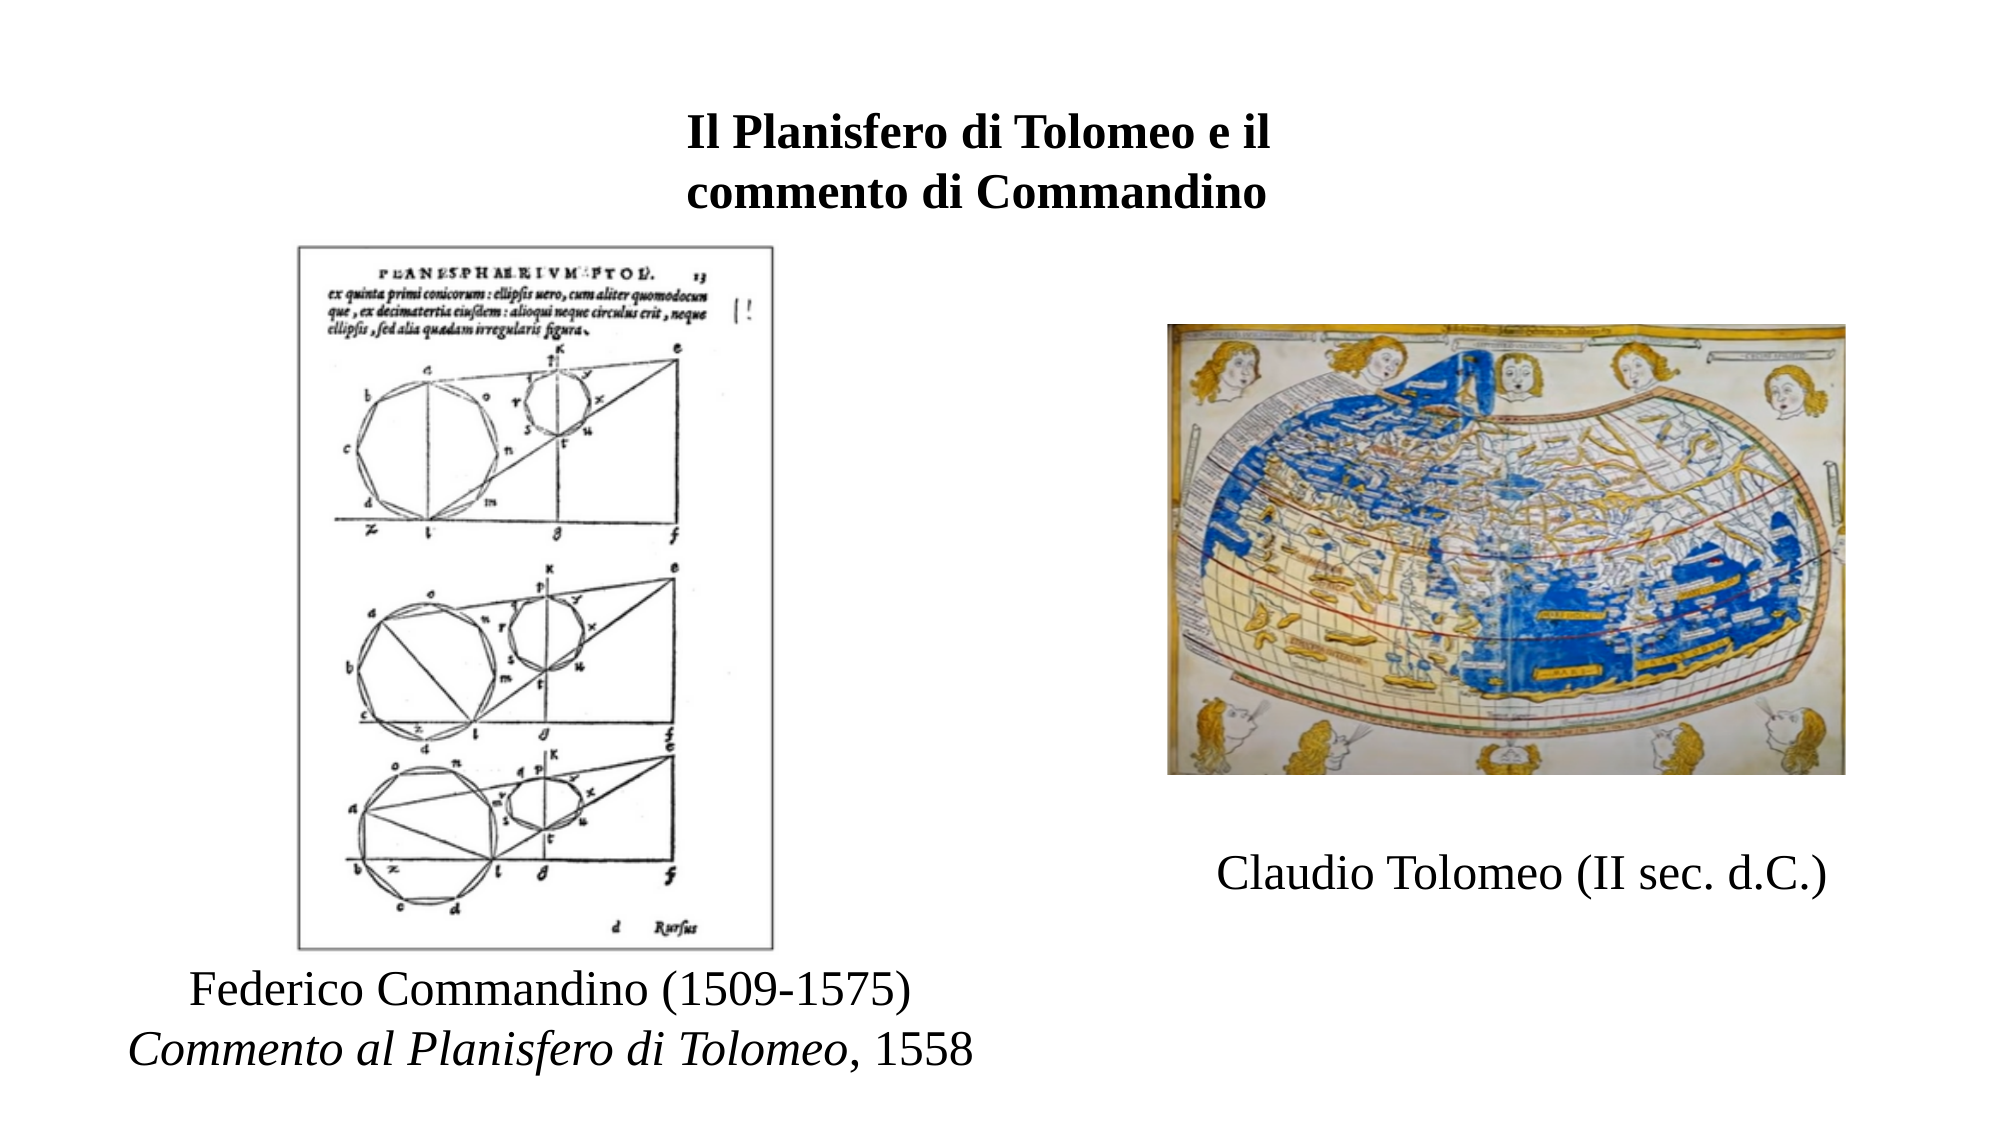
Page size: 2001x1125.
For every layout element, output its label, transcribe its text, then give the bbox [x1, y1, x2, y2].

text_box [1167, 324, 1846, 909]
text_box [77, 232, 1024, 1085]
text_box Il Planisfero di Tolomeo e il commento di Commandino [671, 91, 1330, 227]
